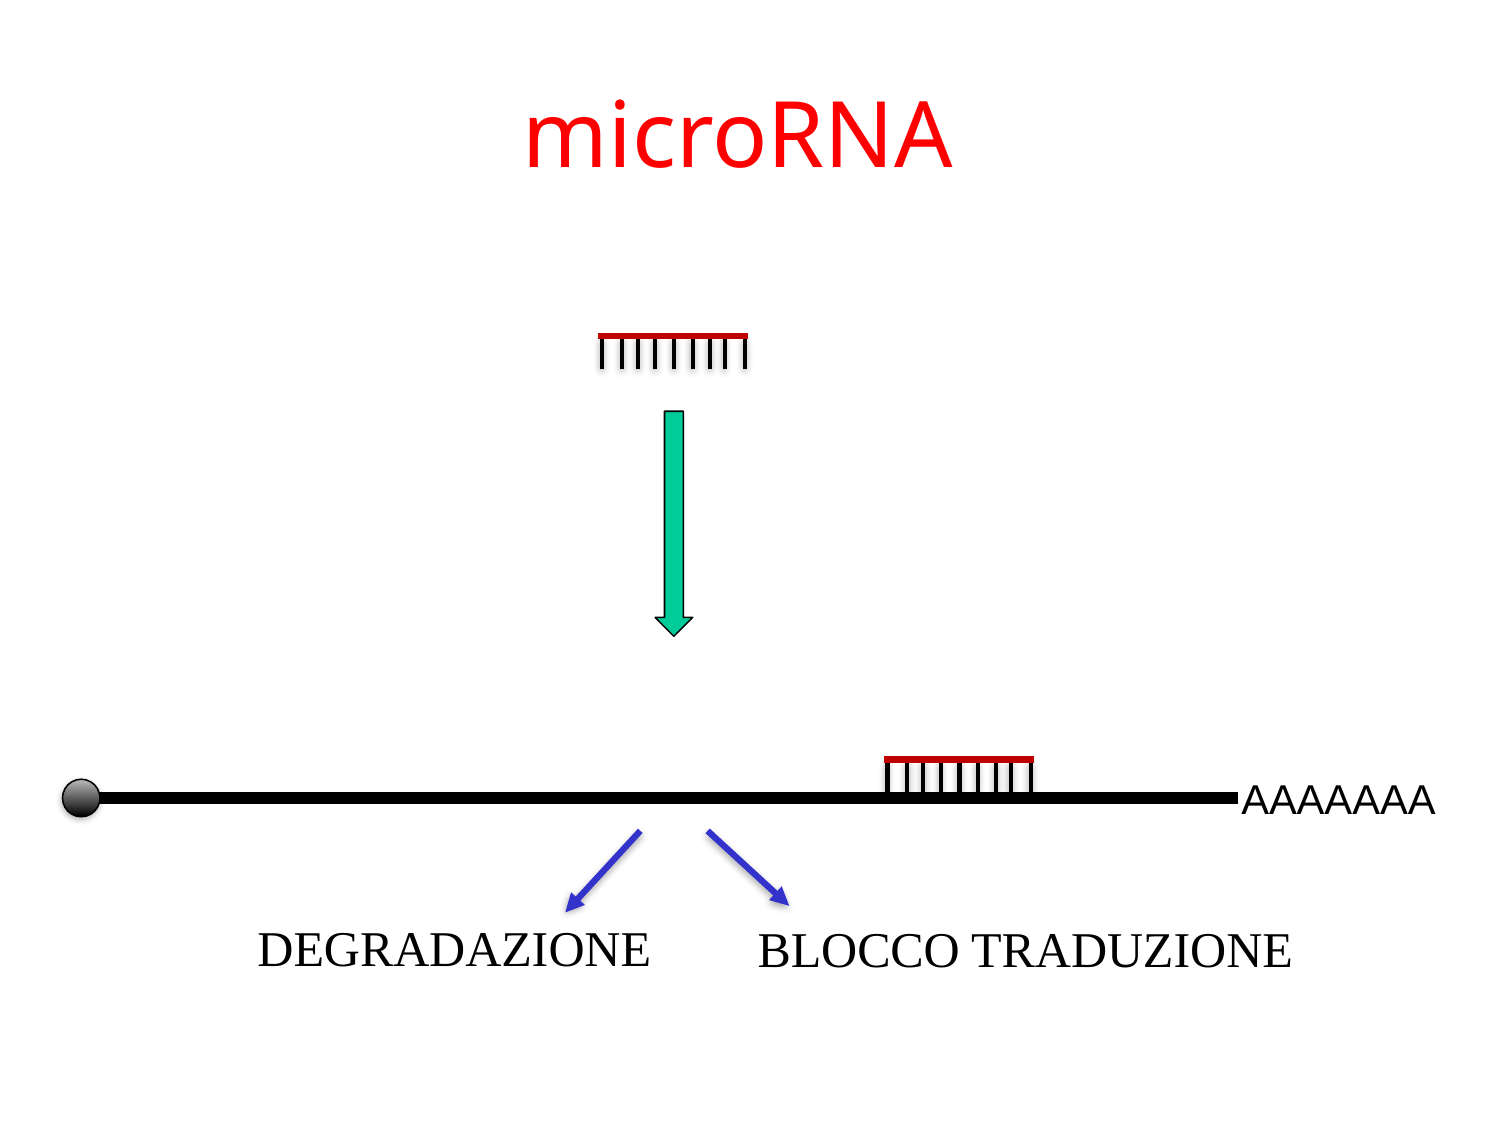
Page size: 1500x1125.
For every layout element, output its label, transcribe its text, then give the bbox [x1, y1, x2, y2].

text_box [601, 344, 746, 370]
text_box AAAAAAA [1226, 765, 1451, 830]
title microRNA [112, 37, 1388, 225]
text_box [655, 411, 693, 637]
text_box DEGRADAZIONE [242, 909, 666, 985]
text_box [565, 830, 641, 913]
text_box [710, 827, 787, 910]
text_box [61, 778, 101, 818]
text_box BLOCCO TRADUZIONE [742, 910, 1308, 986]
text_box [887, 768, 1031, 793]
